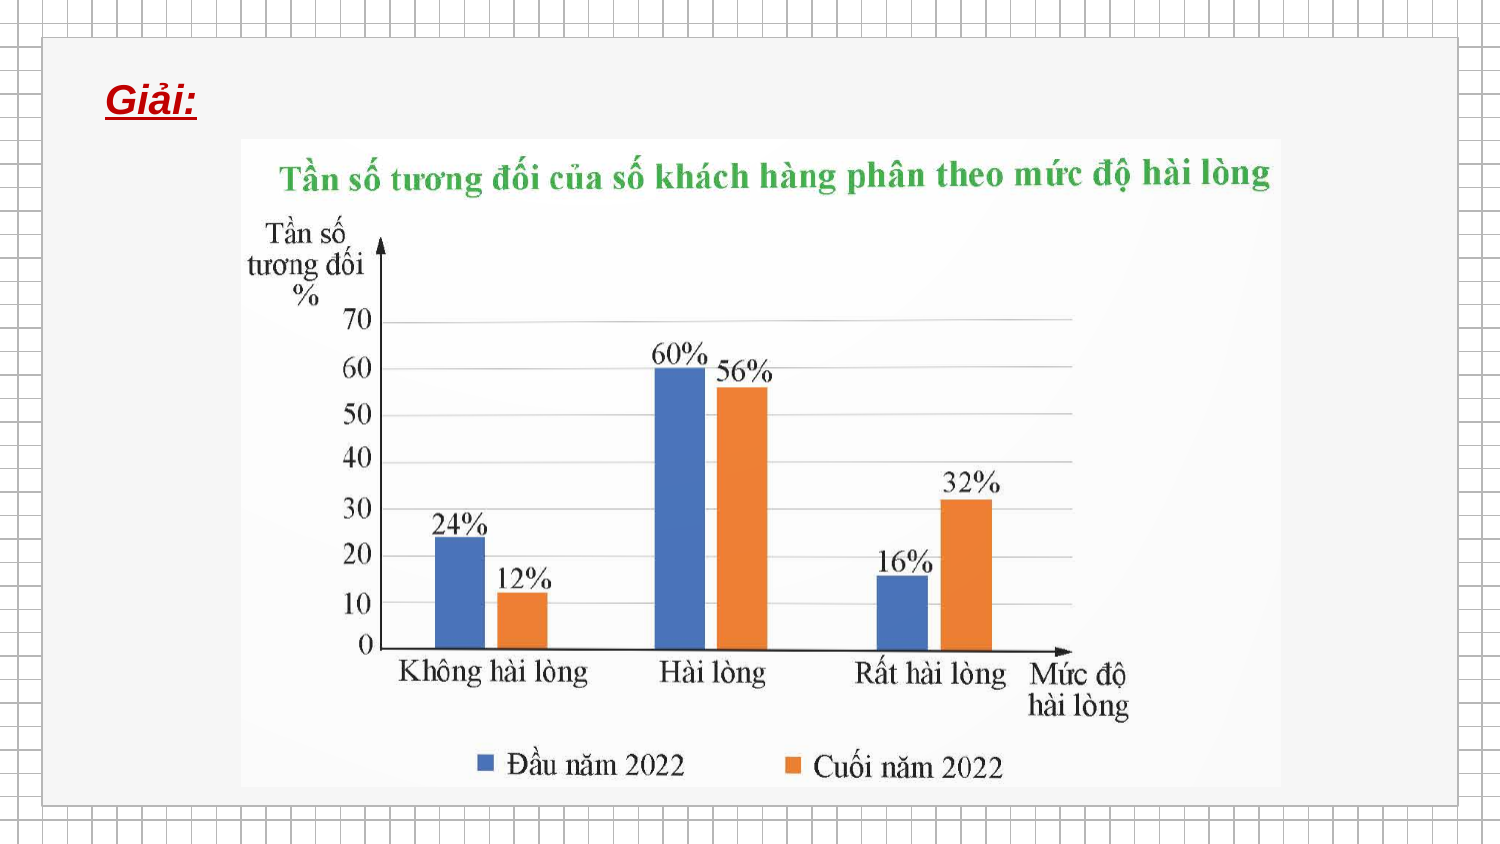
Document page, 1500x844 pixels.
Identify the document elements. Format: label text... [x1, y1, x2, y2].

picture [241, 138, 1281, 788]
text_box Giải: [89, 65, 213, 131]
